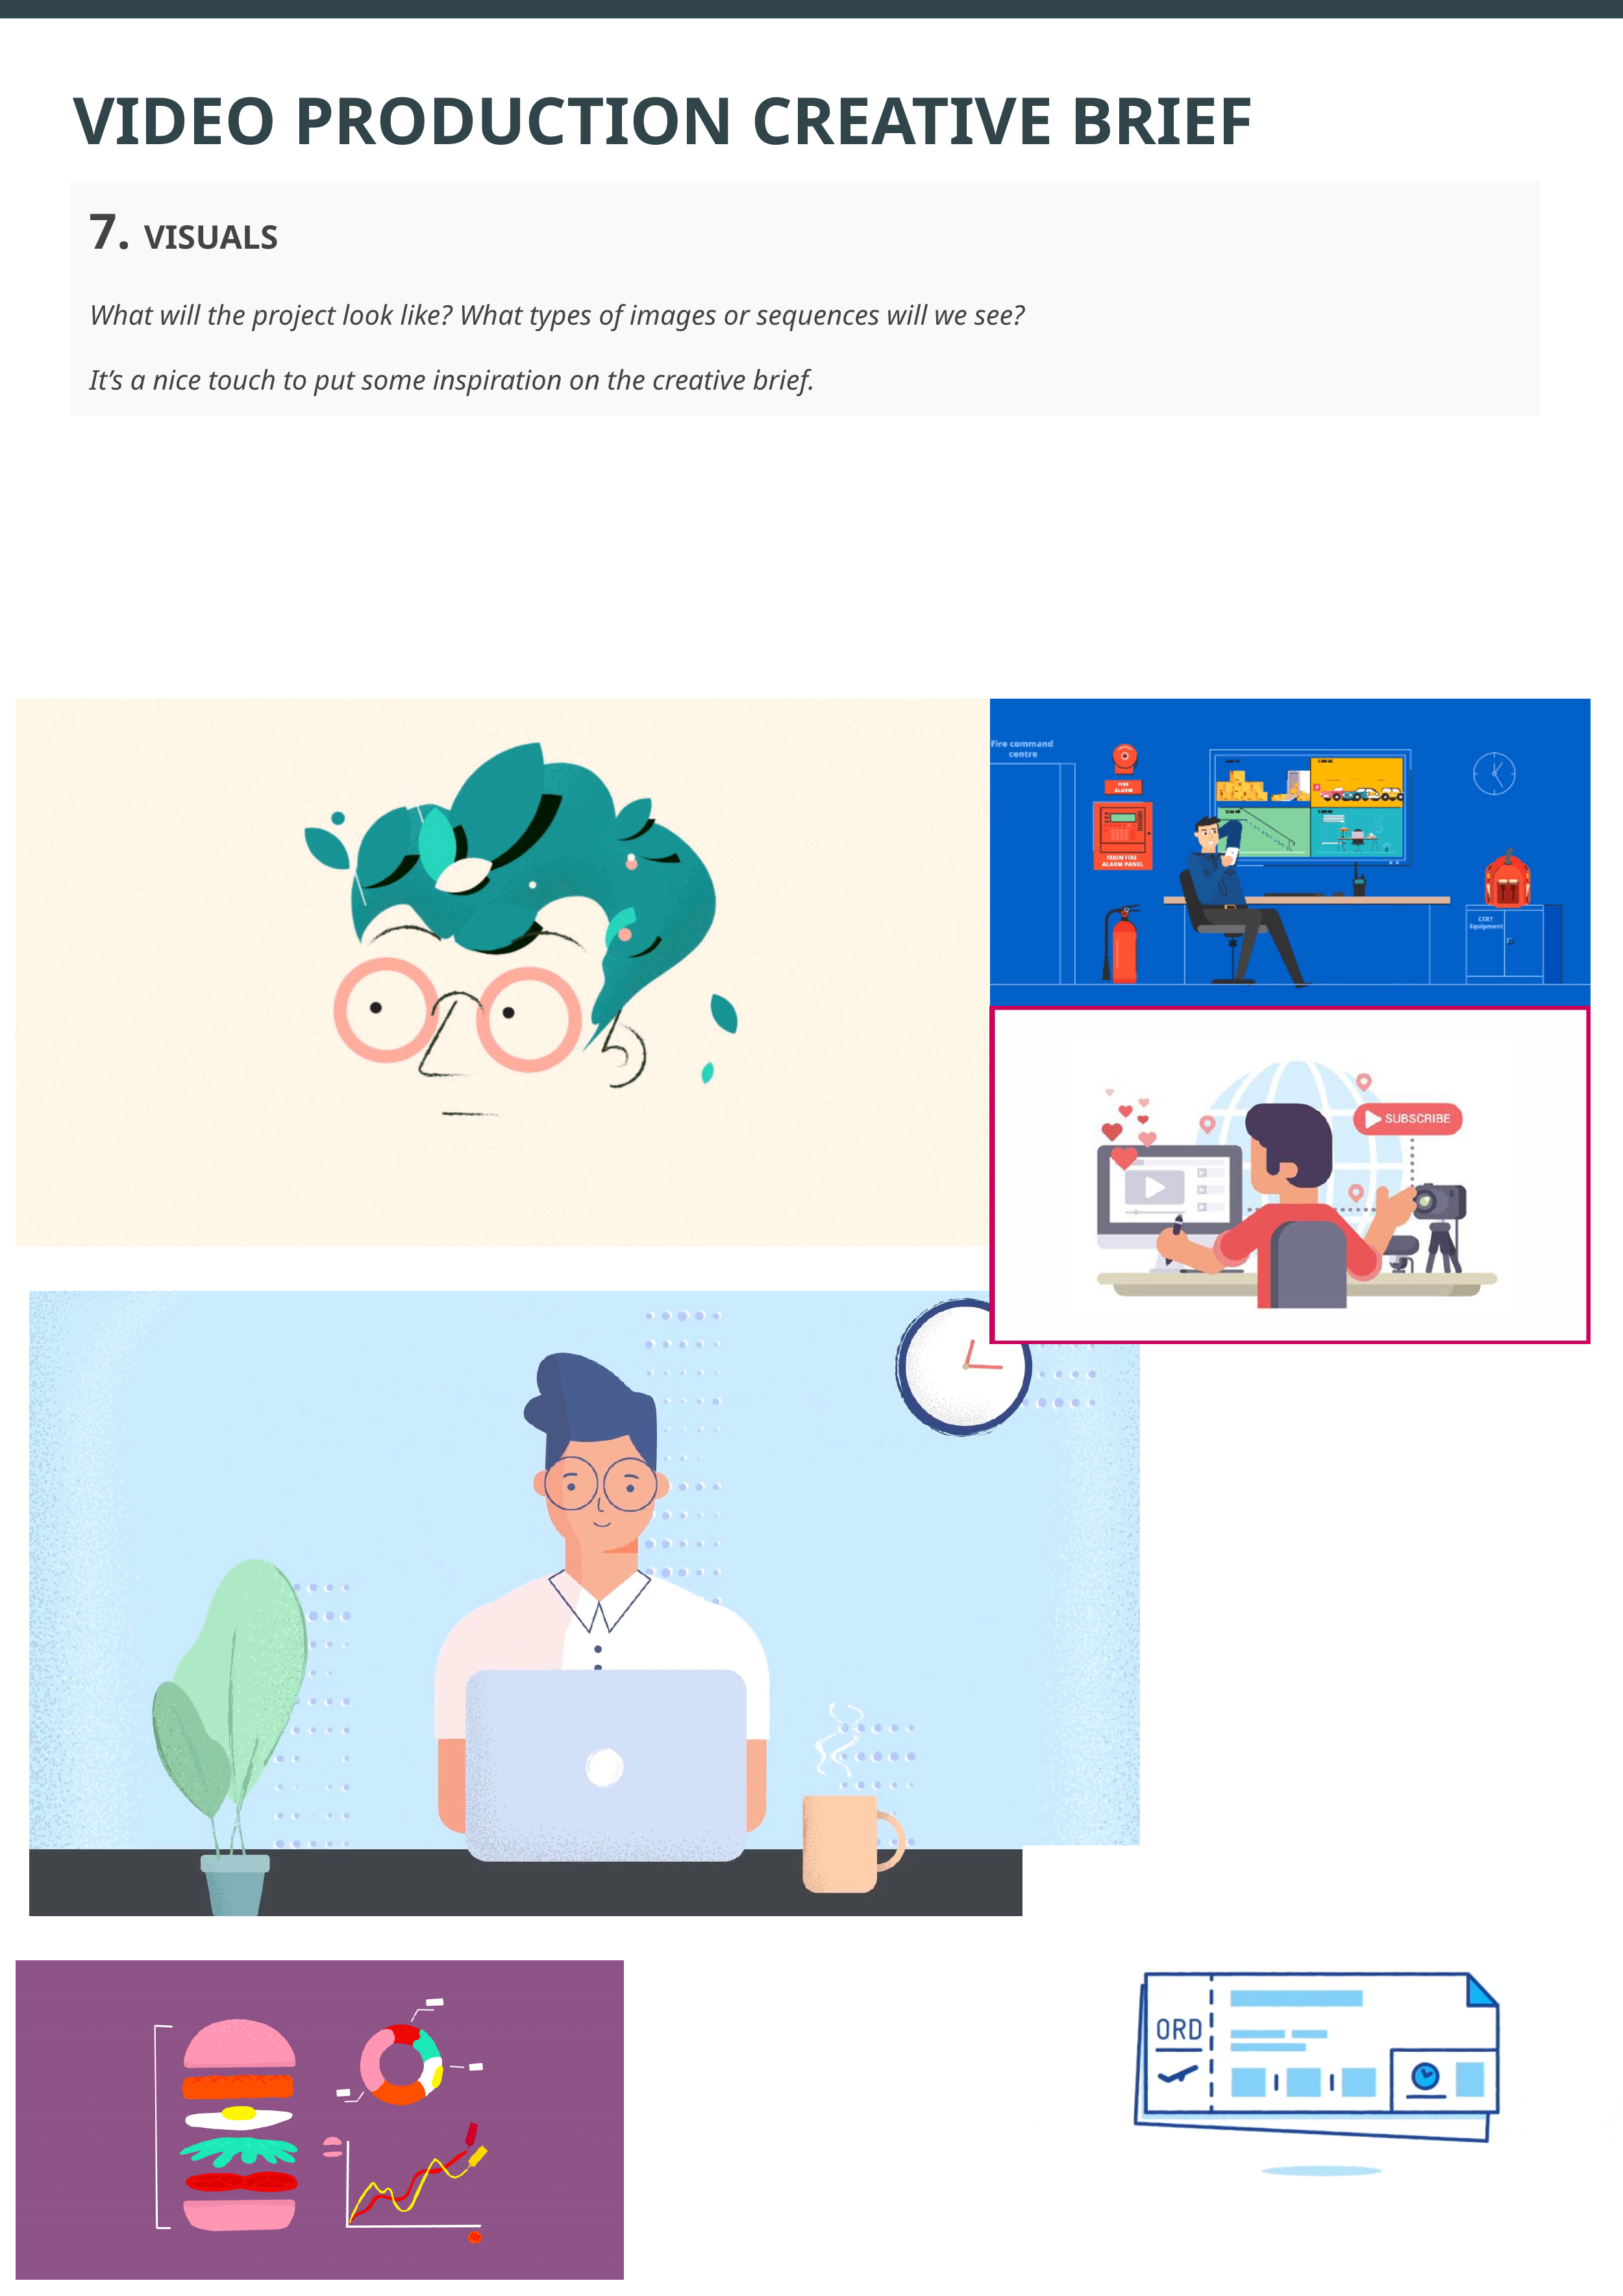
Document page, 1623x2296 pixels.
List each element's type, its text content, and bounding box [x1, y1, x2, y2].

text_box [0, 0, 1623, 19]
picture [16, 1960, 624, 2280]
picture [16, 698, 1623, 2296]
text_box 7. VISUALS What will the project look like? What types of images or sequences will we see? It’s a nice touch to put some inspiration on the creative brief. [69, 181, 1539, 416]
text_box VIDEO PRODUCTION CREATIVE BRIEF [53, 60, 1556, 166]
